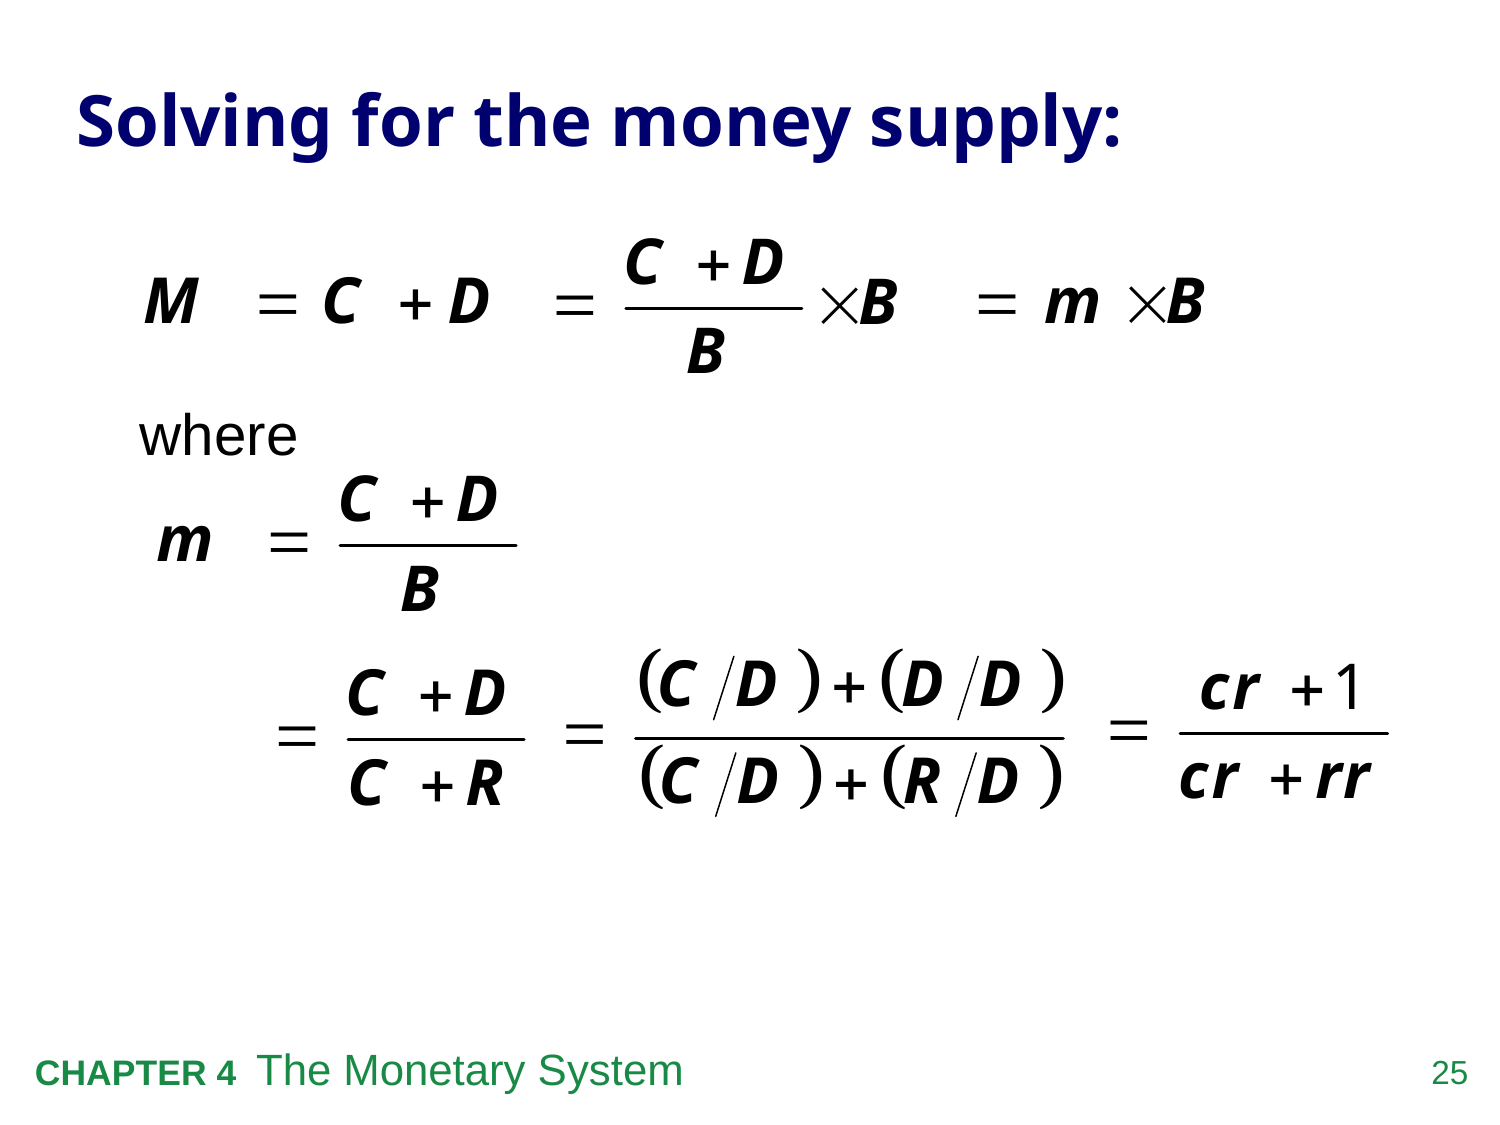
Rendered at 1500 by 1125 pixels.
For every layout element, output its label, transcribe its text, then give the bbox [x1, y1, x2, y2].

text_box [962, 265, 1232, 351]
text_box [137, 265, 518, 351]
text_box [1094, 642, 1401, 813]
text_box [540, 218, 926, 388]
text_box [124, 389, 530, 626]
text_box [549, 637, 1077, 839]
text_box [262, 649, 537, 820]
title Solving for the money supply: [76, 38, 1430, 193]
